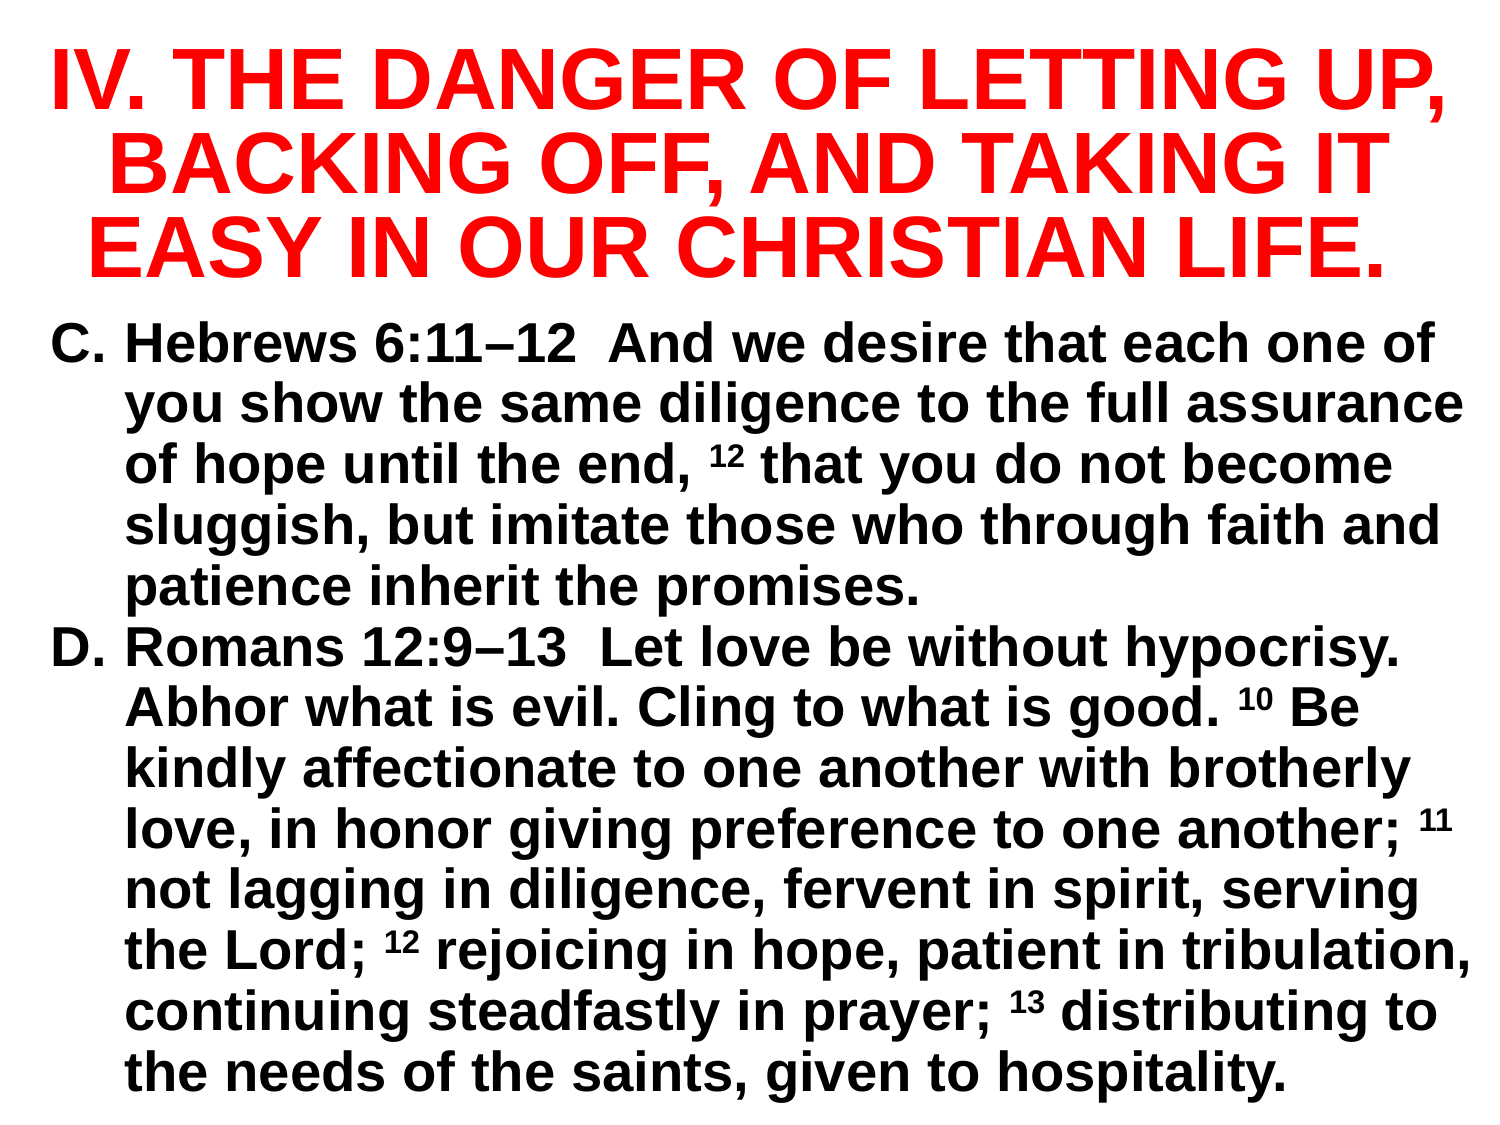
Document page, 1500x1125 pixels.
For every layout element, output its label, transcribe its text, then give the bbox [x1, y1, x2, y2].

title IV. THE DANGER OF LETTING UP, BACKING OFF, AND TAKING IT EASY IN OUR CHRISTIAN LIFE. [0, 0, 1500, 337]
list Hebrews 6:11–12 And we desire that each one of you show the same diligence to the full assurance of hope until the end, 12 that you do not become sluggish, but imitate those who through faith and patience inherit the promises. Romans 12:9–13 Let love be without hypocrisy. Abhor what is evil. Cling to what is good. 10 Be kindly affectionate to one another with brotherly love, in honor giving preference to one another; 11 not lagging in diligence, fervent in spirit, serving the Lord; 12 rejoicing in hope, patient in tribulation, continuing steadfastly in prayer; 13 distributing to the needs of the saints, given to hospitality. [36, 306, 1500, 1125]
